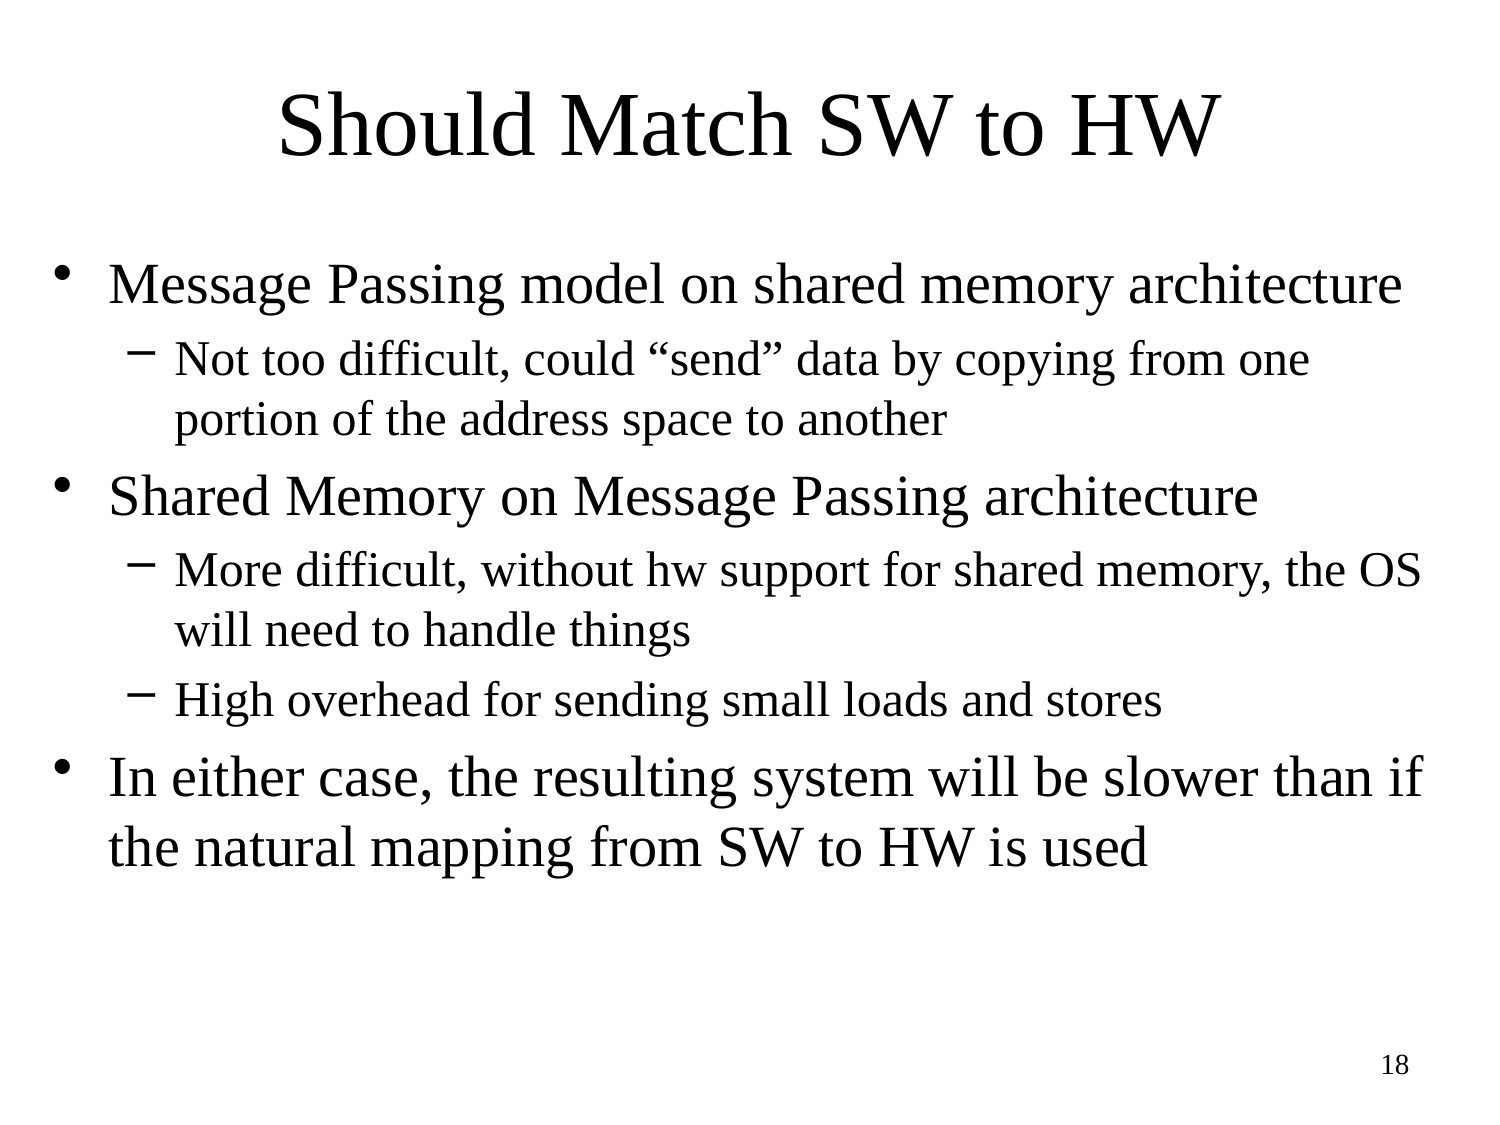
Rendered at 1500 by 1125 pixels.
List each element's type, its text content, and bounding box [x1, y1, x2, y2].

list Message Passing model on shared memory architecture Not too difficult, could “send” data by copying from one portion of the address space to another Shared Memory on Message Passing architecture More difficult, without hw support for shared memory, the OS will need to handle things High overhead for sending small loads and stores In either case, the resulting system will be slower than if the natural mapping from SW to HW is used [37, 237, 1475, 1038]
slide_number 18 [1112, 1038, 1425, 1113]
title Should Match SW to HW [112, 24, 1388, 213]
